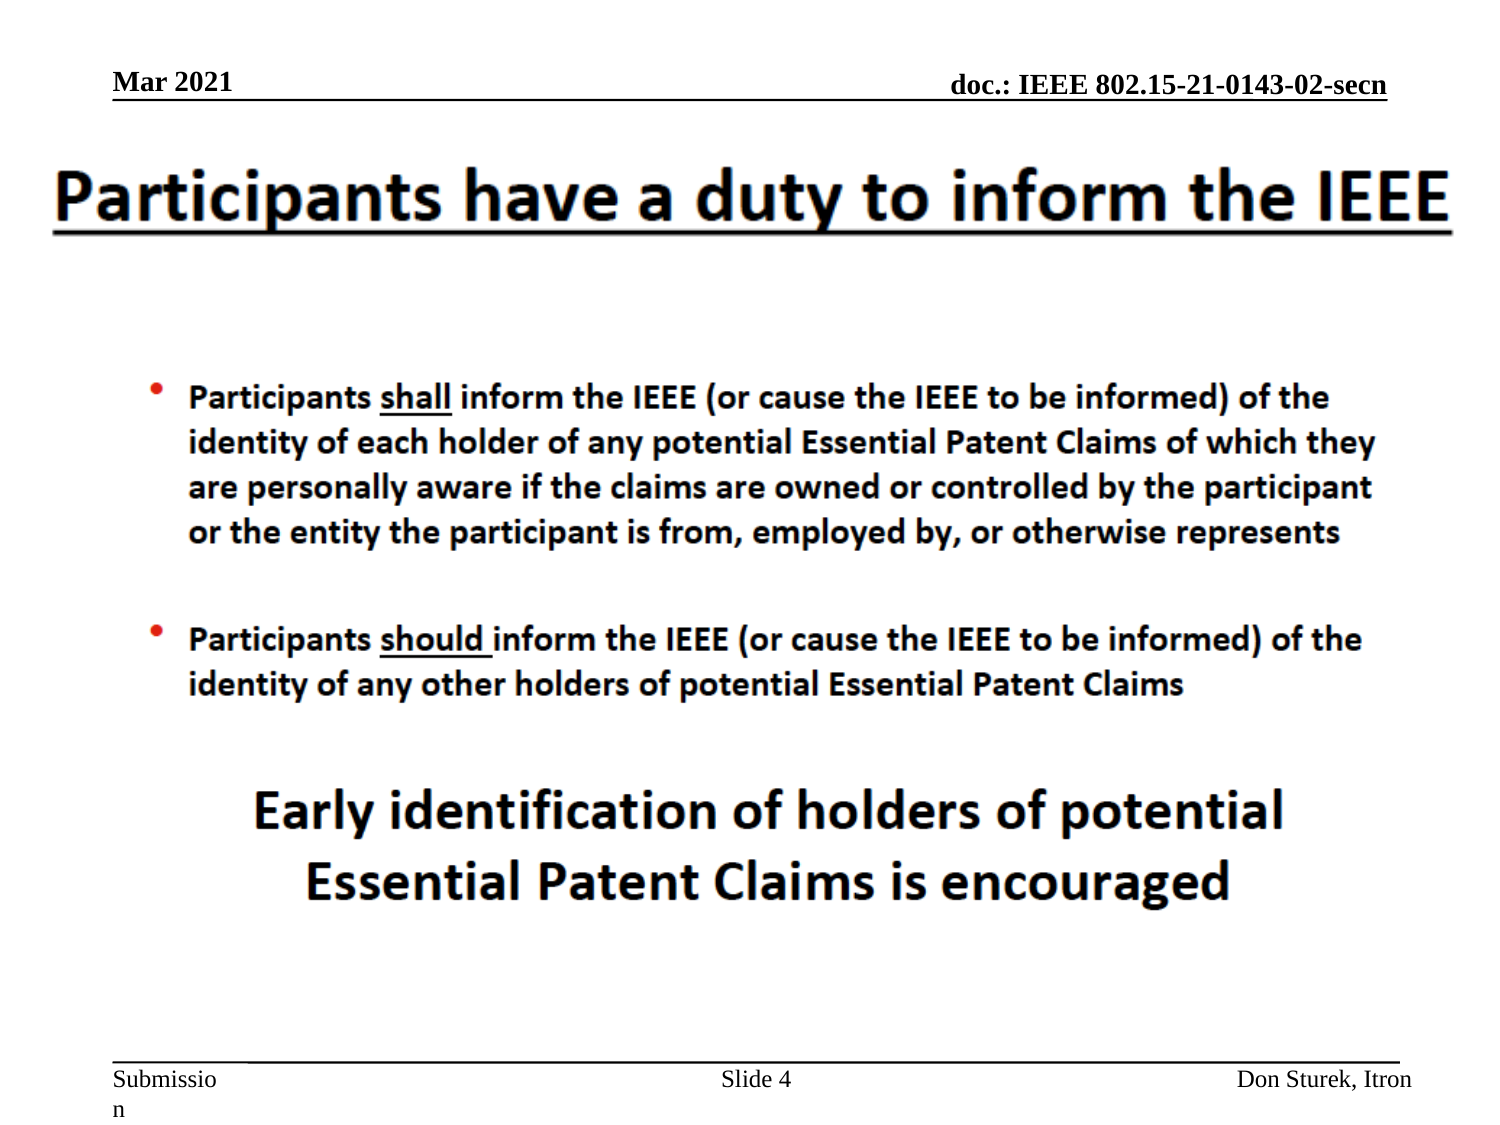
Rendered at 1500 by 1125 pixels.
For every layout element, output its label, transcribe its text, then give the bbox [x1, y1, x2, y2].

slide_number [112, 62, 375, 98]
footer Don Sturek, Itron [900, 1062, 1413, 1093]
slide_number Slide 4 [712, 1062, 800, 1093]
picture [0, 151, 1500, 257]
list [112, 348, 1388, 977]
